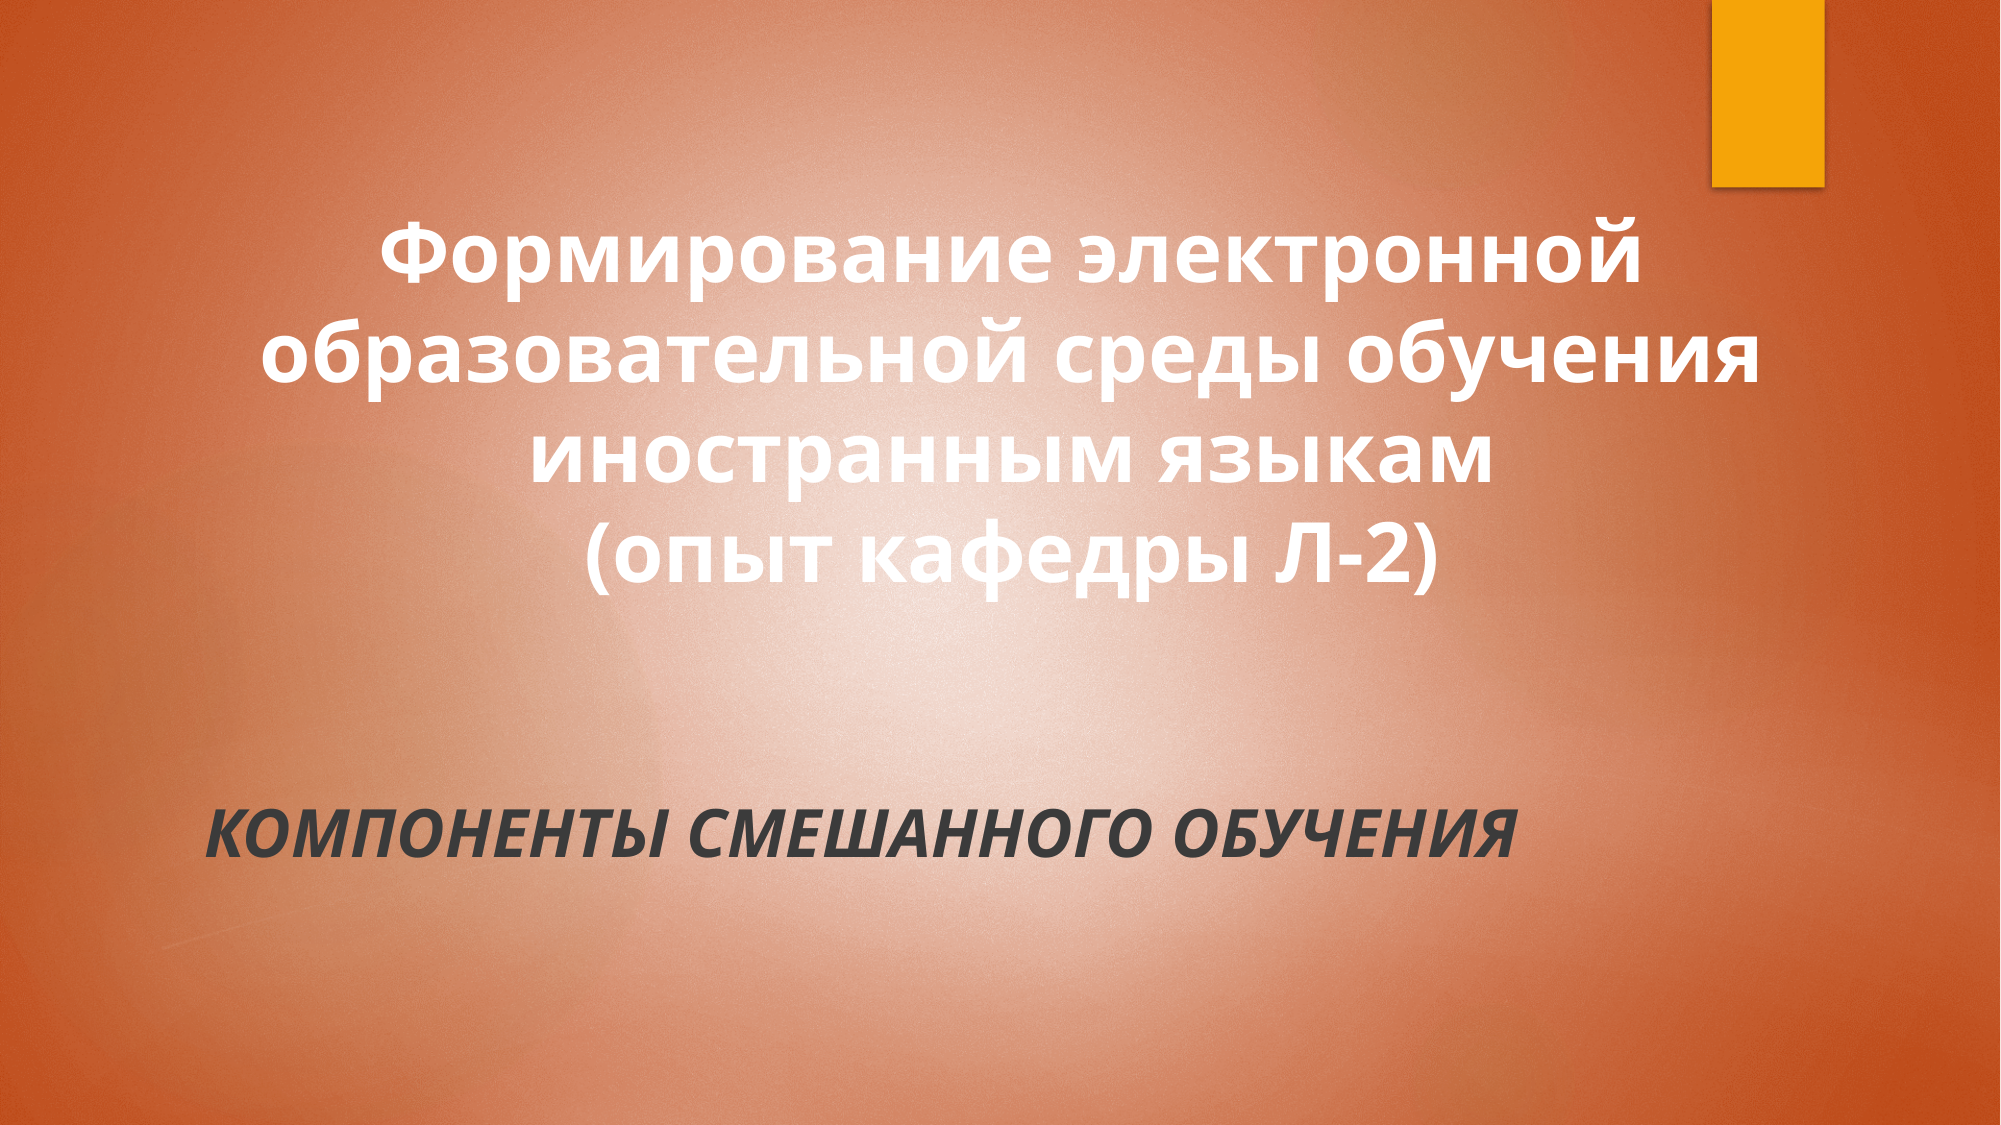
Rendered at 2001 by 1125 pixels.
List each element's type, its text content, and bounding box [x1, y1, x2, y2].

title Формирование электронной образовательной среды обучения иностранным языкам (опыт кафедры Л-2) [62, 126, 1963, 607]
subtitle Компоненты смешанного обучения [189, 783, 1638, 925]
